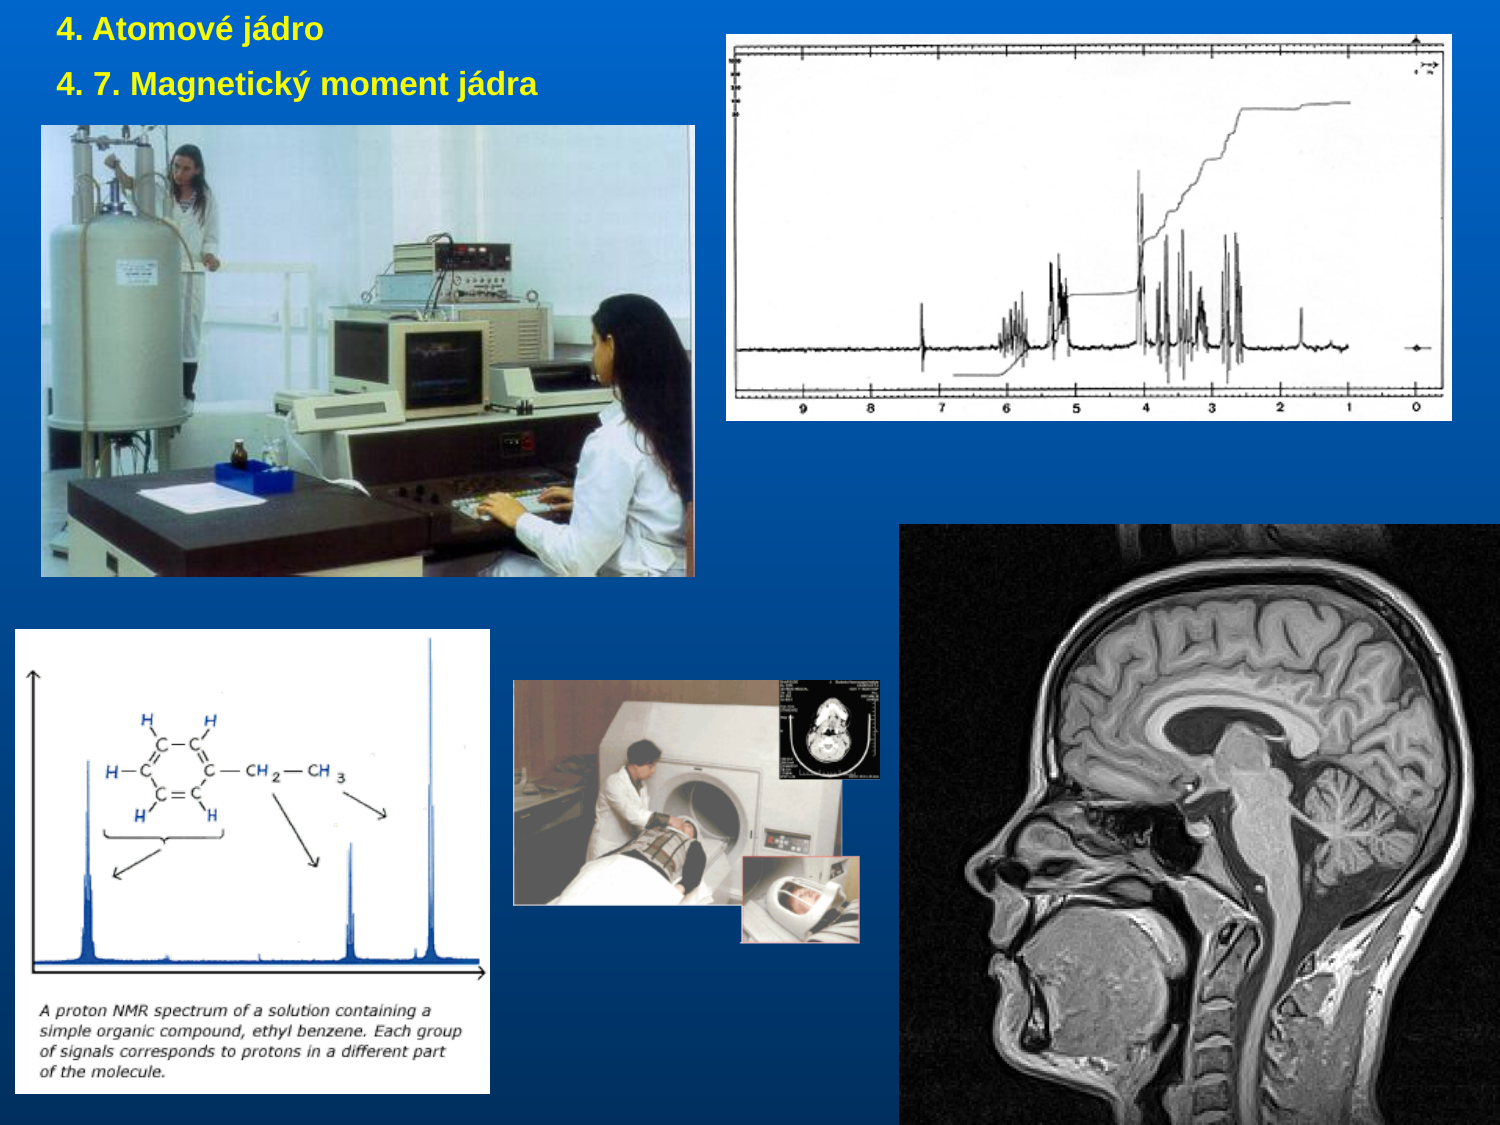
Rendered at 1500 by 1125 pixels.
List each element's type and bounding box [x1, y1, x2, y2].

picture [726, 34, 1452, 422]
text_box [0, 0, 727, 102]
picture [14, 628, 491, 1095]
picture [898, 523, 1500, 1125]
picture [513, 680, 881, 950]
picture [40, 125, 695, 578]
